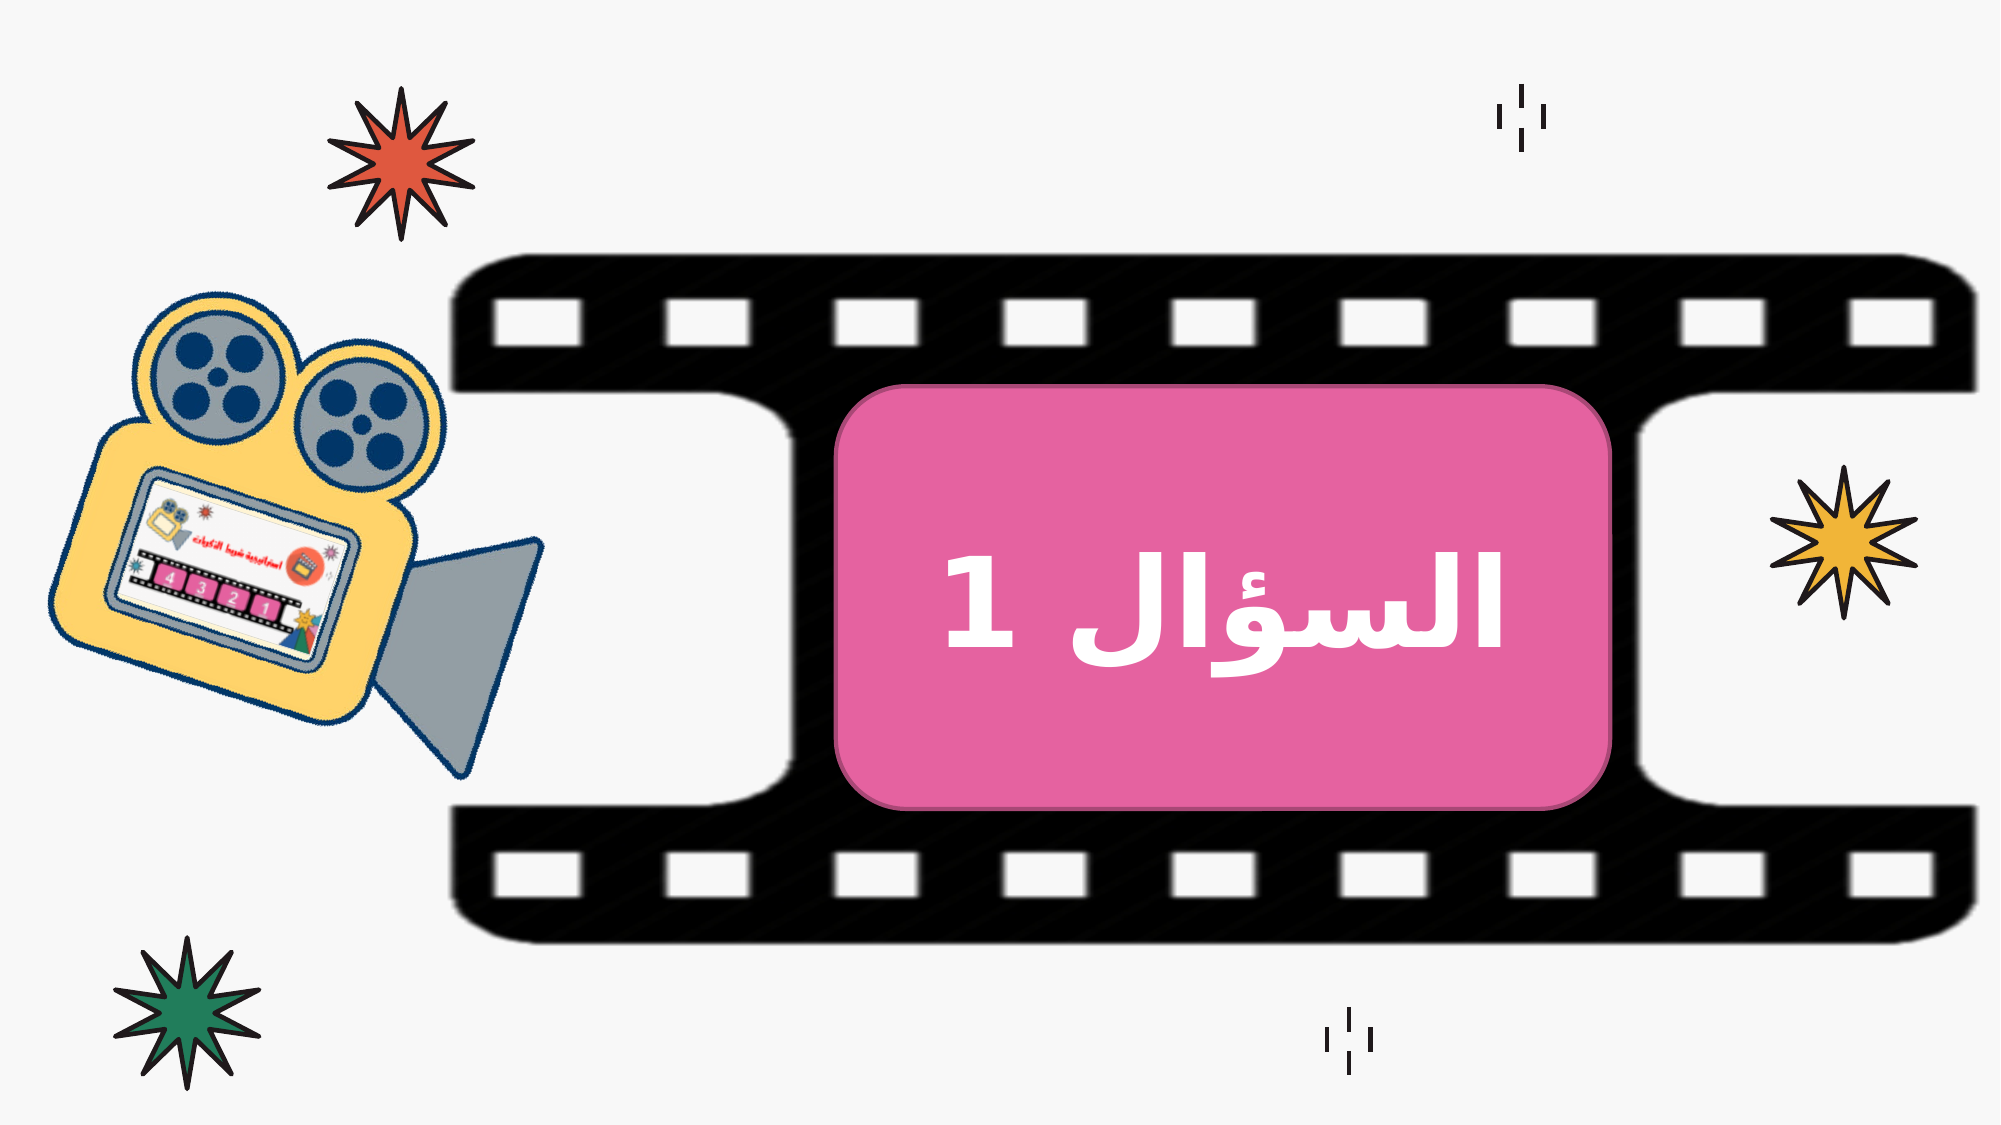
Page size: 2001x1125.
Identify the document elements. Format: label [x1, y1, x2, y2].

picture [0, 149, 2001, 976]
